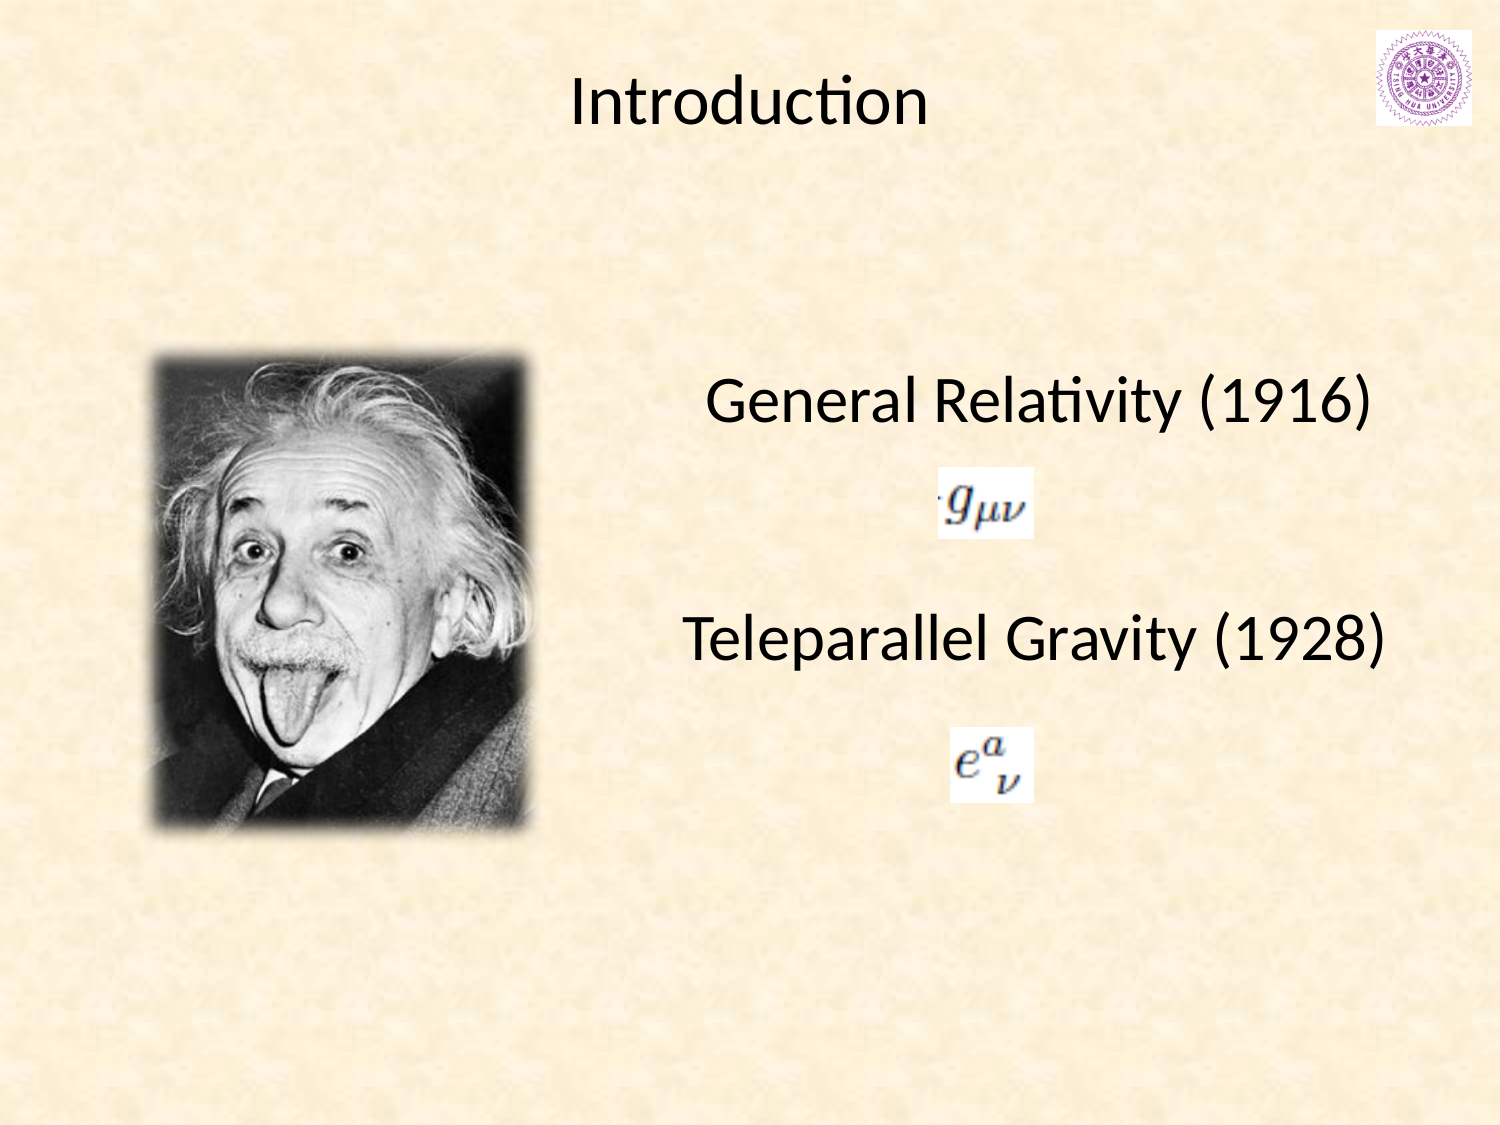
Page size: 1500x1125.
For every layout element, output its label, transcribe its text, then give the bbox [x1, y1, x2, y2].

picture [0, 0, 1500, 1125]
text_box General Relativity (1916) [690, 348, 1412, 444]
text_box Teleparallel Gravity (1928) [667, 586, 1471, 681]
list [135, 337, 544, 847]
title Introduction [75, 45, 1425, 233]
